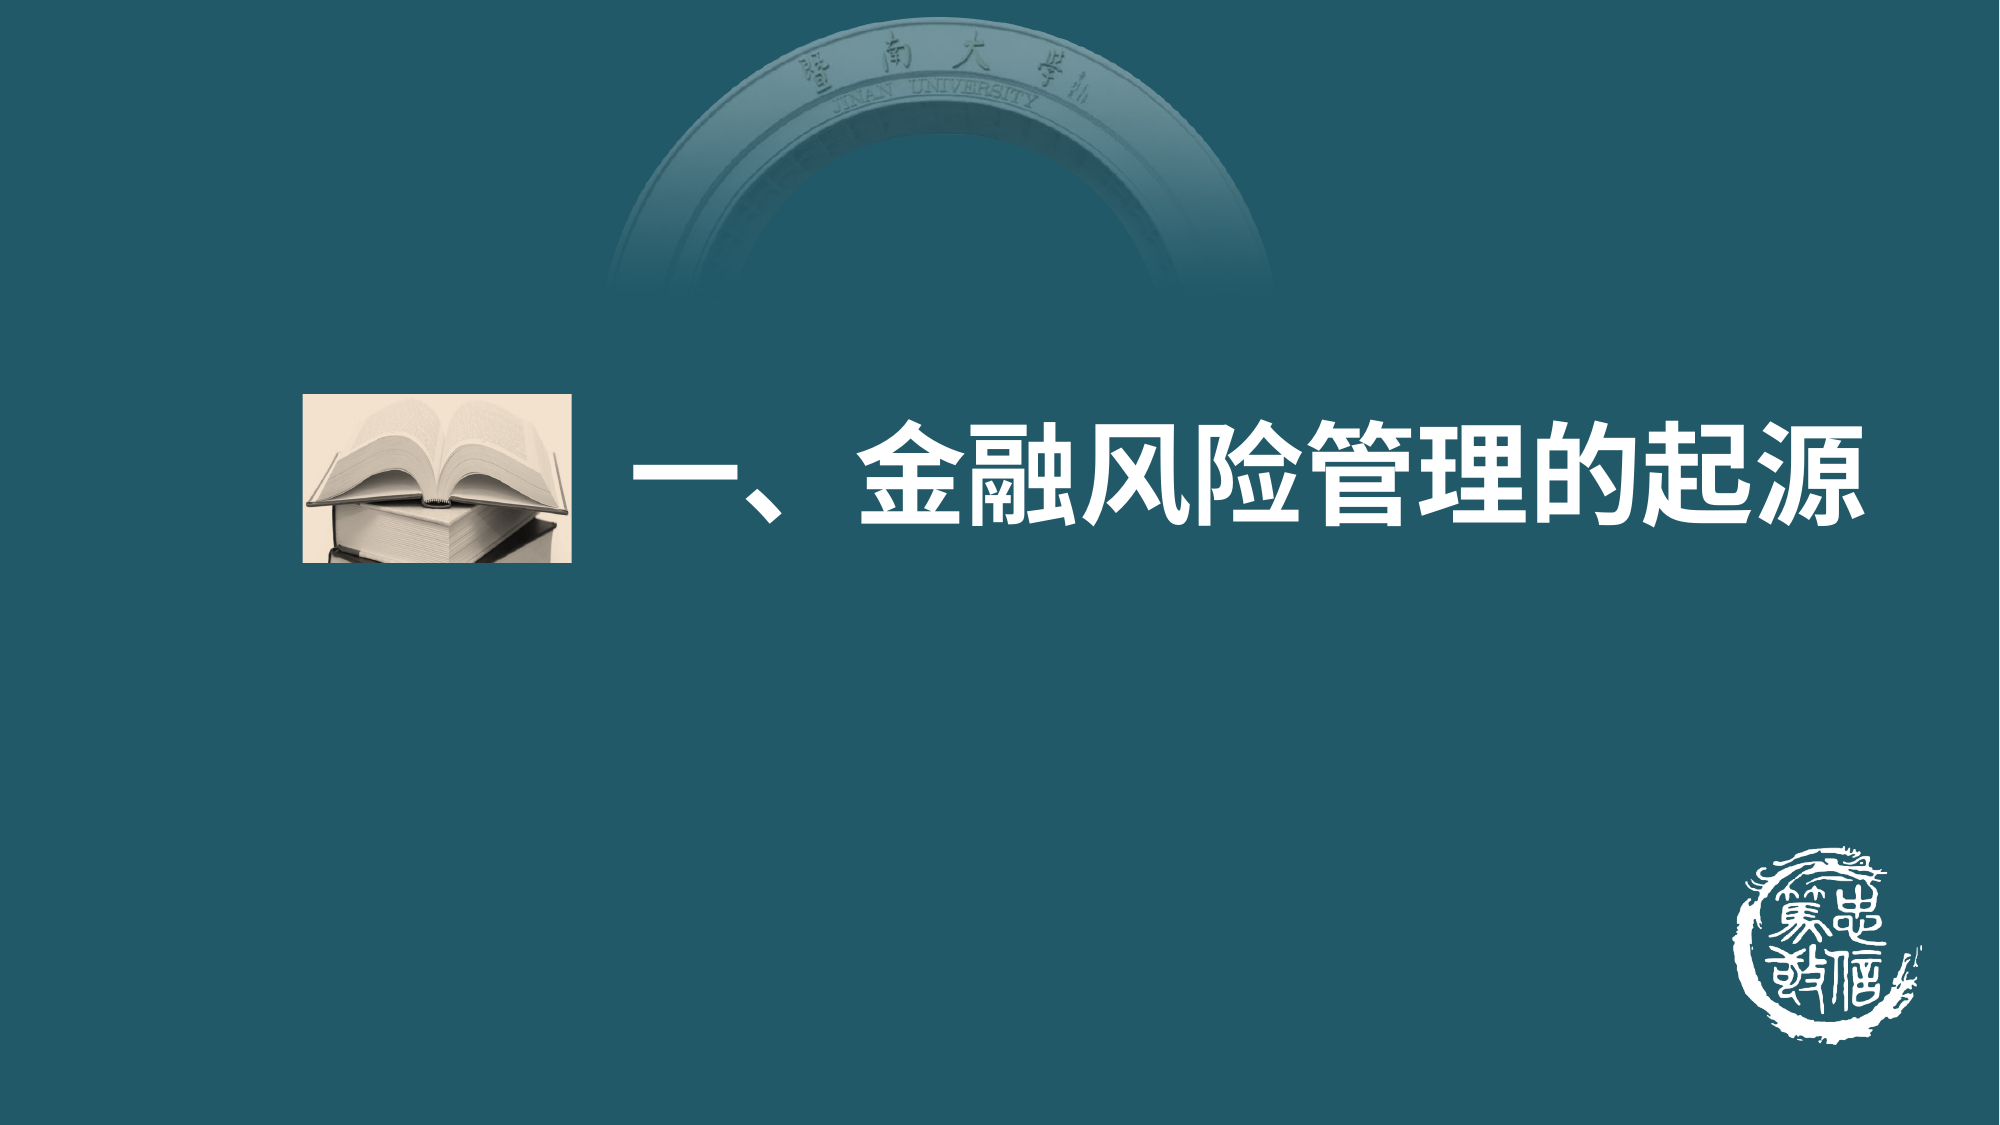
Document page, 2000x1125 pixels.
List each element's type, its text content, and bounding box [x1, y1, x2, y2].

text_box 一、金融风险管理的起源 [432, 397, 1945, 682]
picture [512, 0, 1392, 301]
picture [1732, 846, 1922, 1045]
